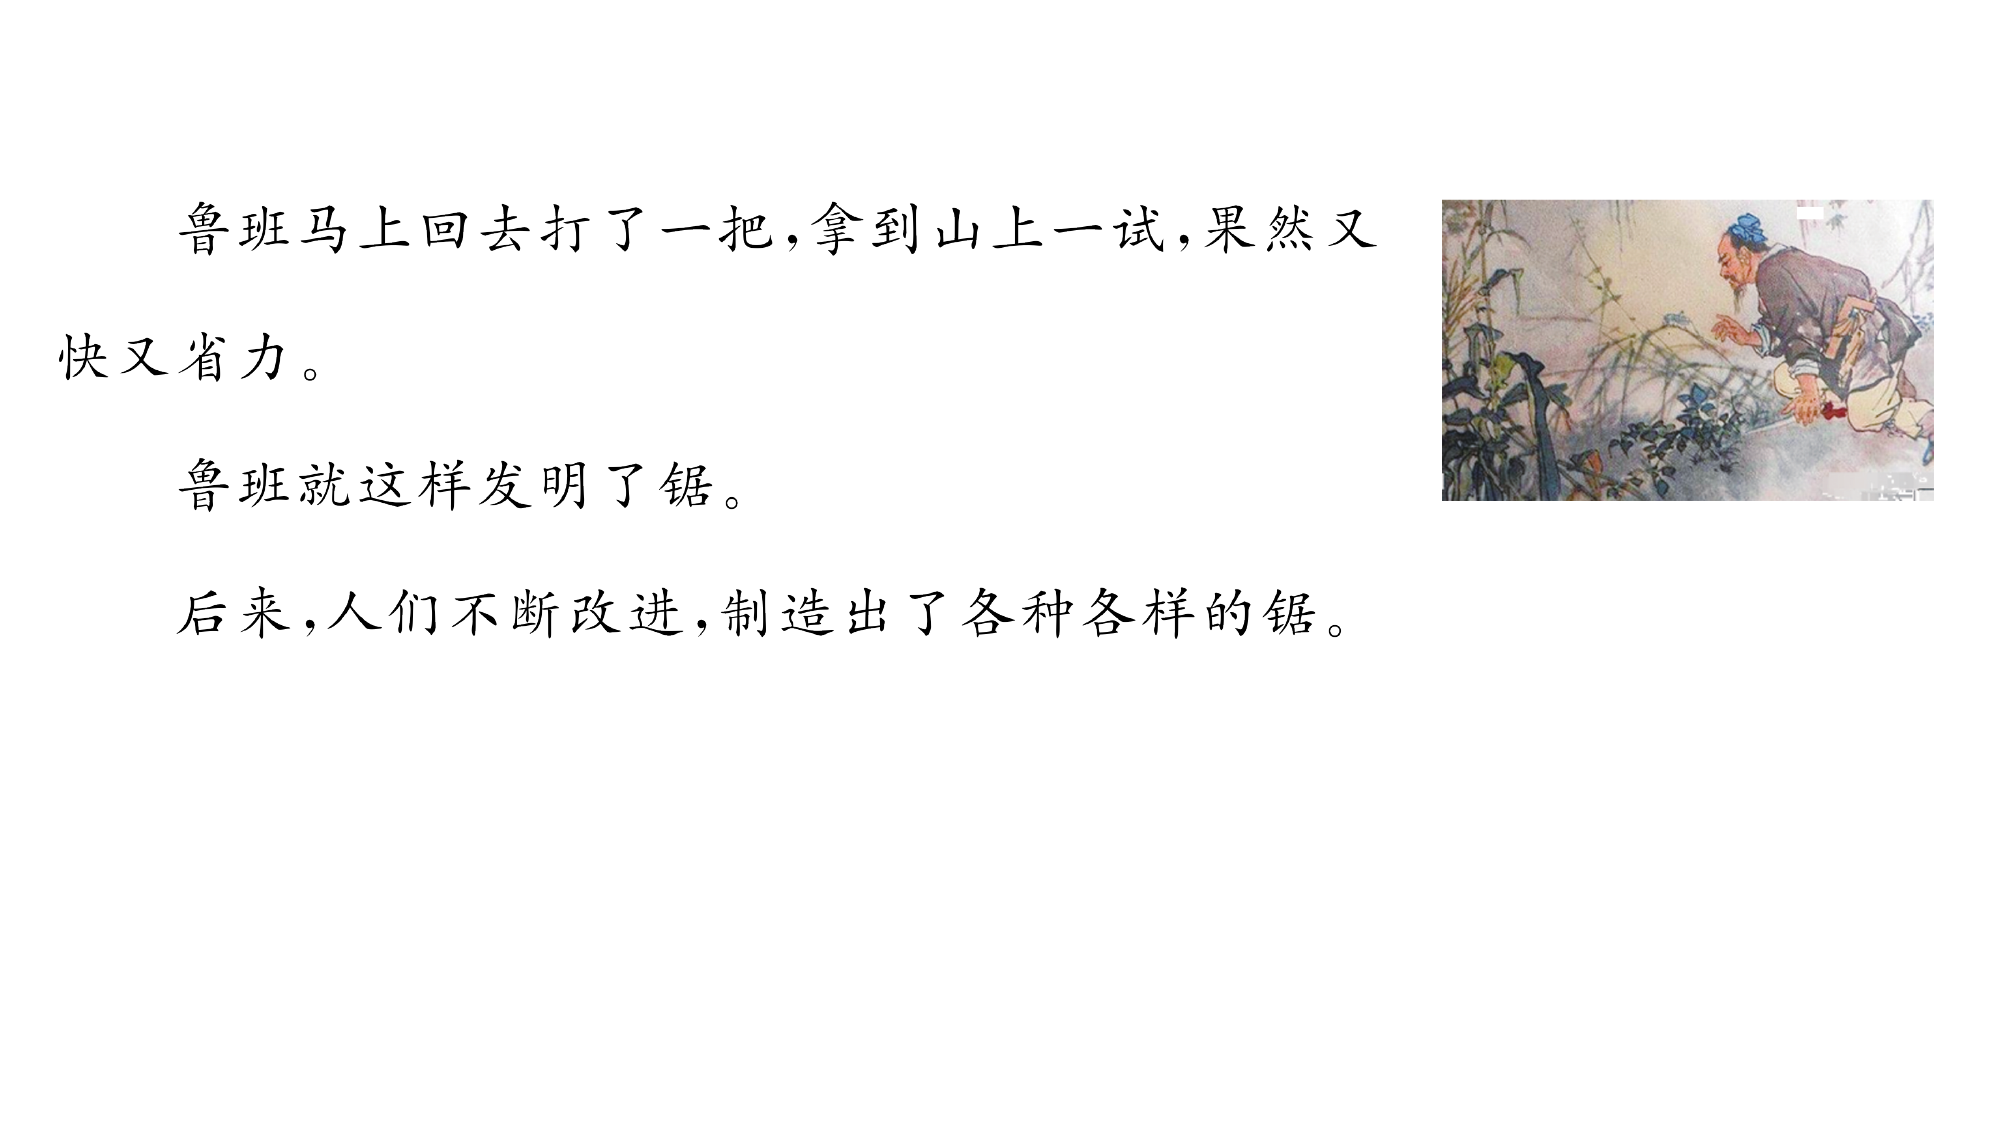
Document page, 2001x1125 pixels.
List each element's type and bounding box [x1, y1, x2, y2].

picture [55, 184, 1945, 674]
